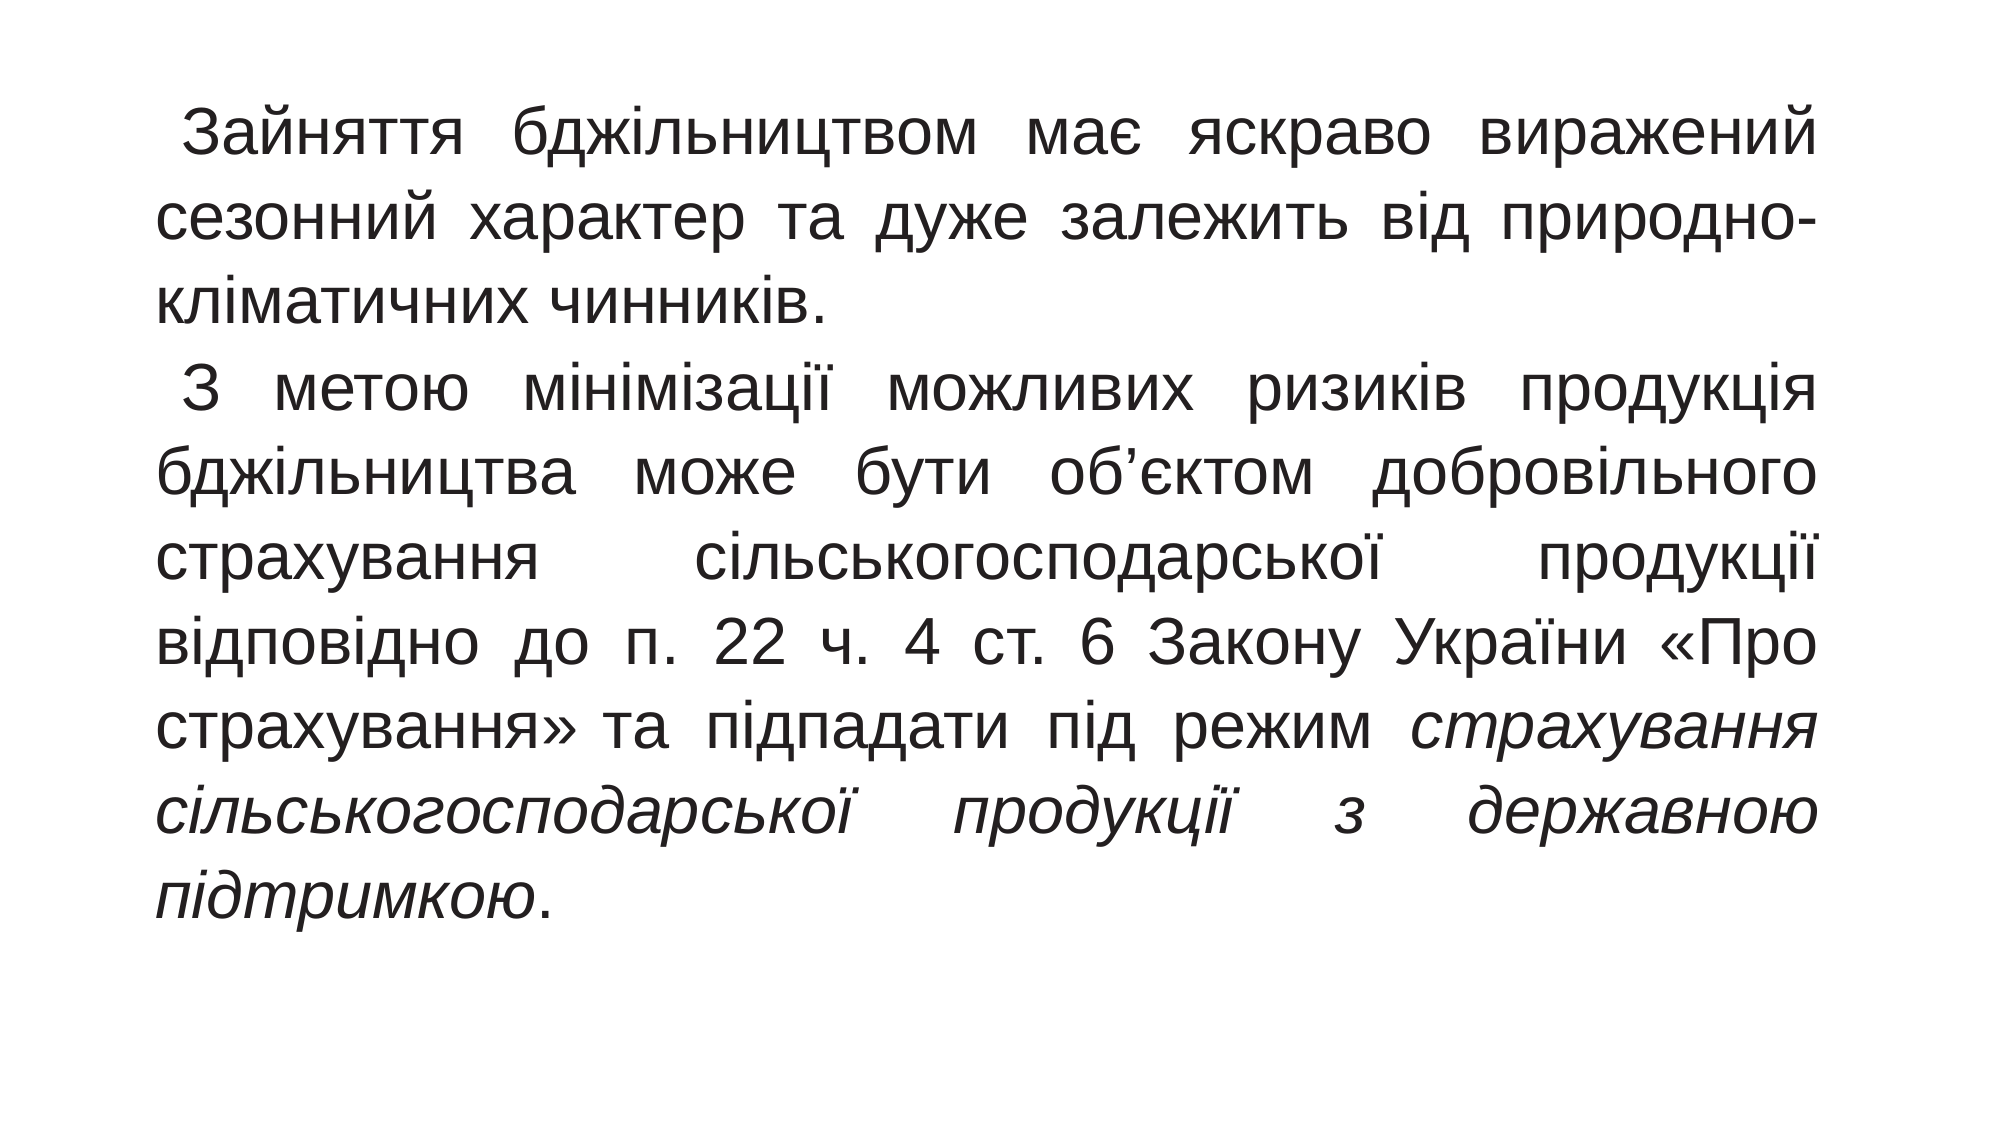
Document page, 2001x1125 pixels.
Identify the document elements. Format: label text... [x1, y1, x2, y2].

text_box Зайняття бджільництвом має яскраво виражений сезонний характер та дуже залежить від природно-кліматичних чинників. З метою мінімізації можливих ризиків продукція бджільництва може бути об’єктом добровільного страхування сільськогосподарської продукції відповідно до п. 22 ч. 4 ст. 6 Закону України «Про страхування» та підпадати під режим страхування сільськогосподарської продукції з державною підтримкою. [43, 75, 1931, 940]
